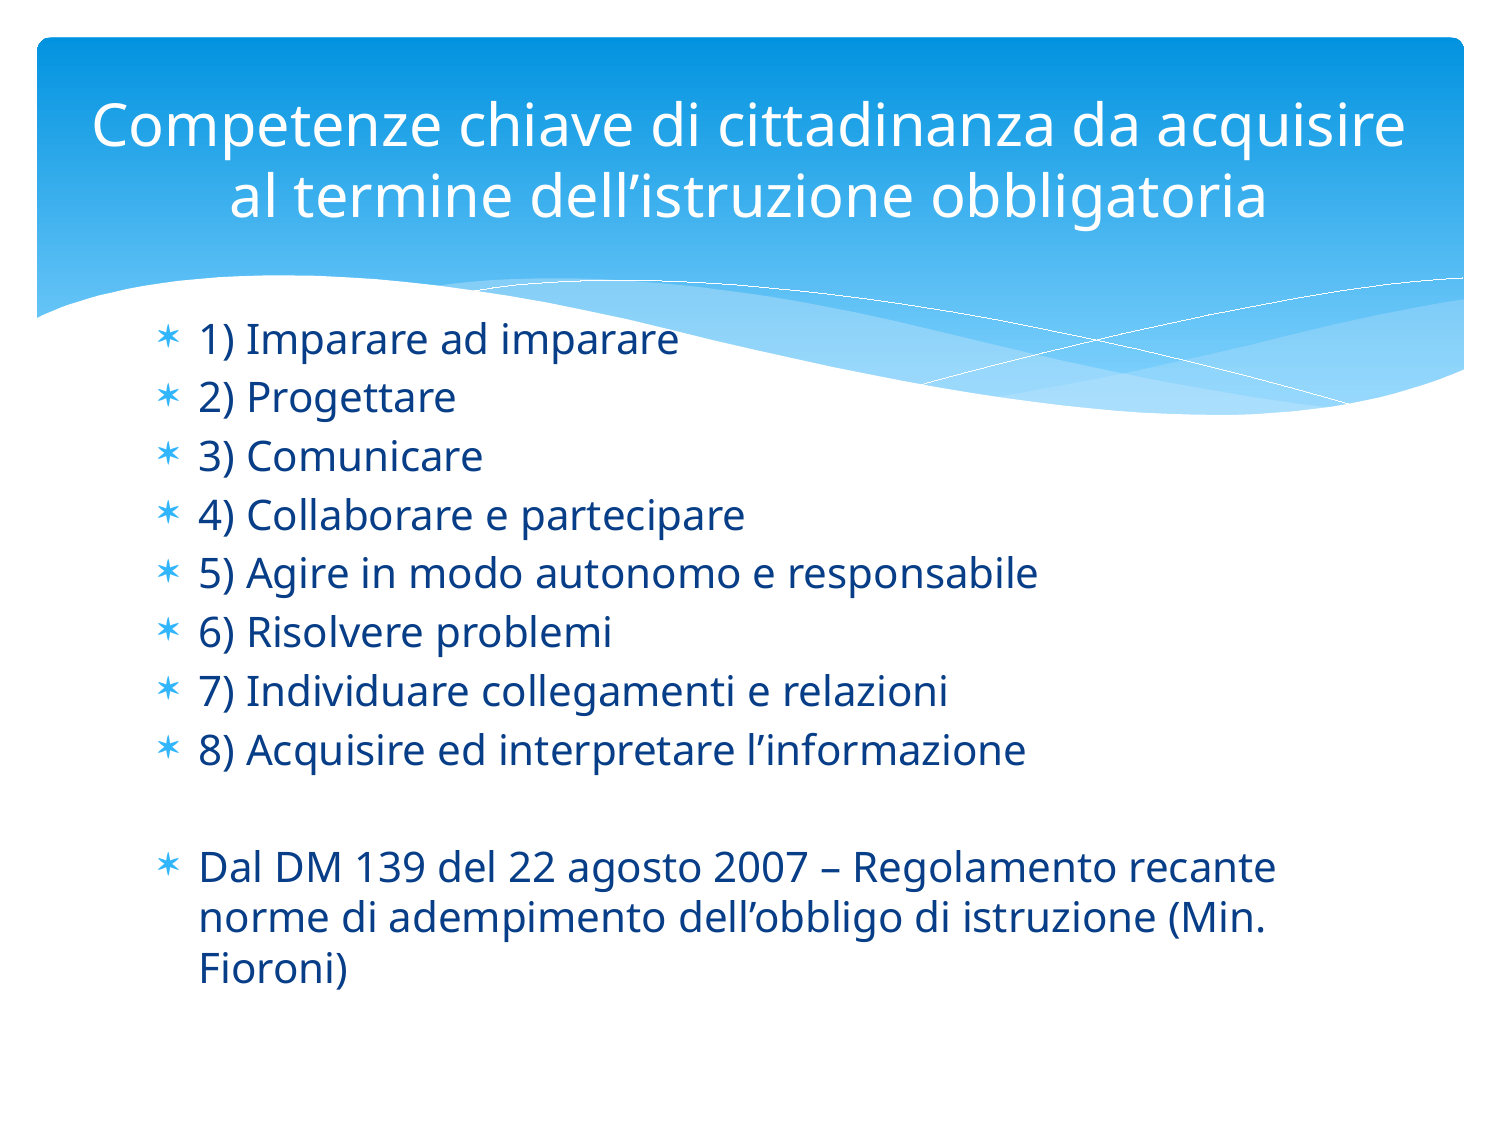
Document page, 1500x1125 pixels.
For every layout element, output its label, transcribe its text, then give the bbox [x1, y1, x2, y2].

list 1) Imparare ad imparare 2) Progettare 3) Comunicare 4) Collaborare e partecipare 5) Agire in modo autonomo e responsabile 6) Risolvere problemi 7) Individuare collegamenti e relazioni 8) Acquisire ed interpretare l’informazione Dal DM 139 del 22 agosto 2007 – Regolamento recante norme di adempimento dell’obbligo di istruzione (Min. Fioroni) [143, 304, 1359, 1005]
title Competenze chiave di cittadinanza da acquisire al termine dell’istruzione obbligatoria [75, 55, 1425, 261]
